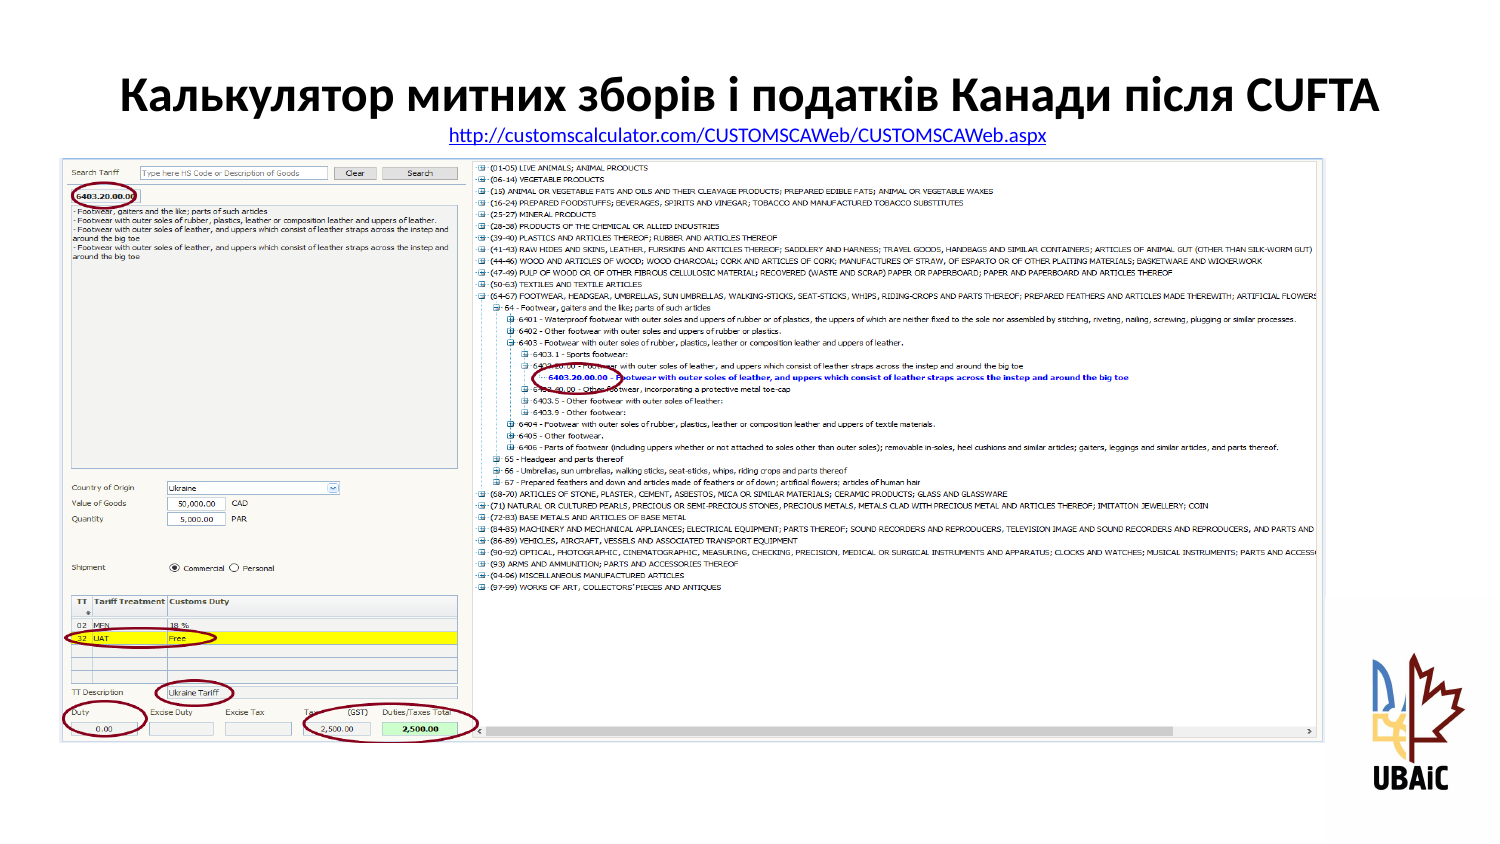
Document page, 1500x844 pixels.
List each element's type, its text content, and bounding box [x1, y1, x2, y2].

picture [1325, 597, 1500, 844]
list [59, 158, 1326, 743]
title Калькулятор митних зборів і податків Канади після CUFTA http://customscalculator.com/CUSTOMSCAWeb/CUSTOMSCAWeb.aspx [75, 33, 1425, 175]
